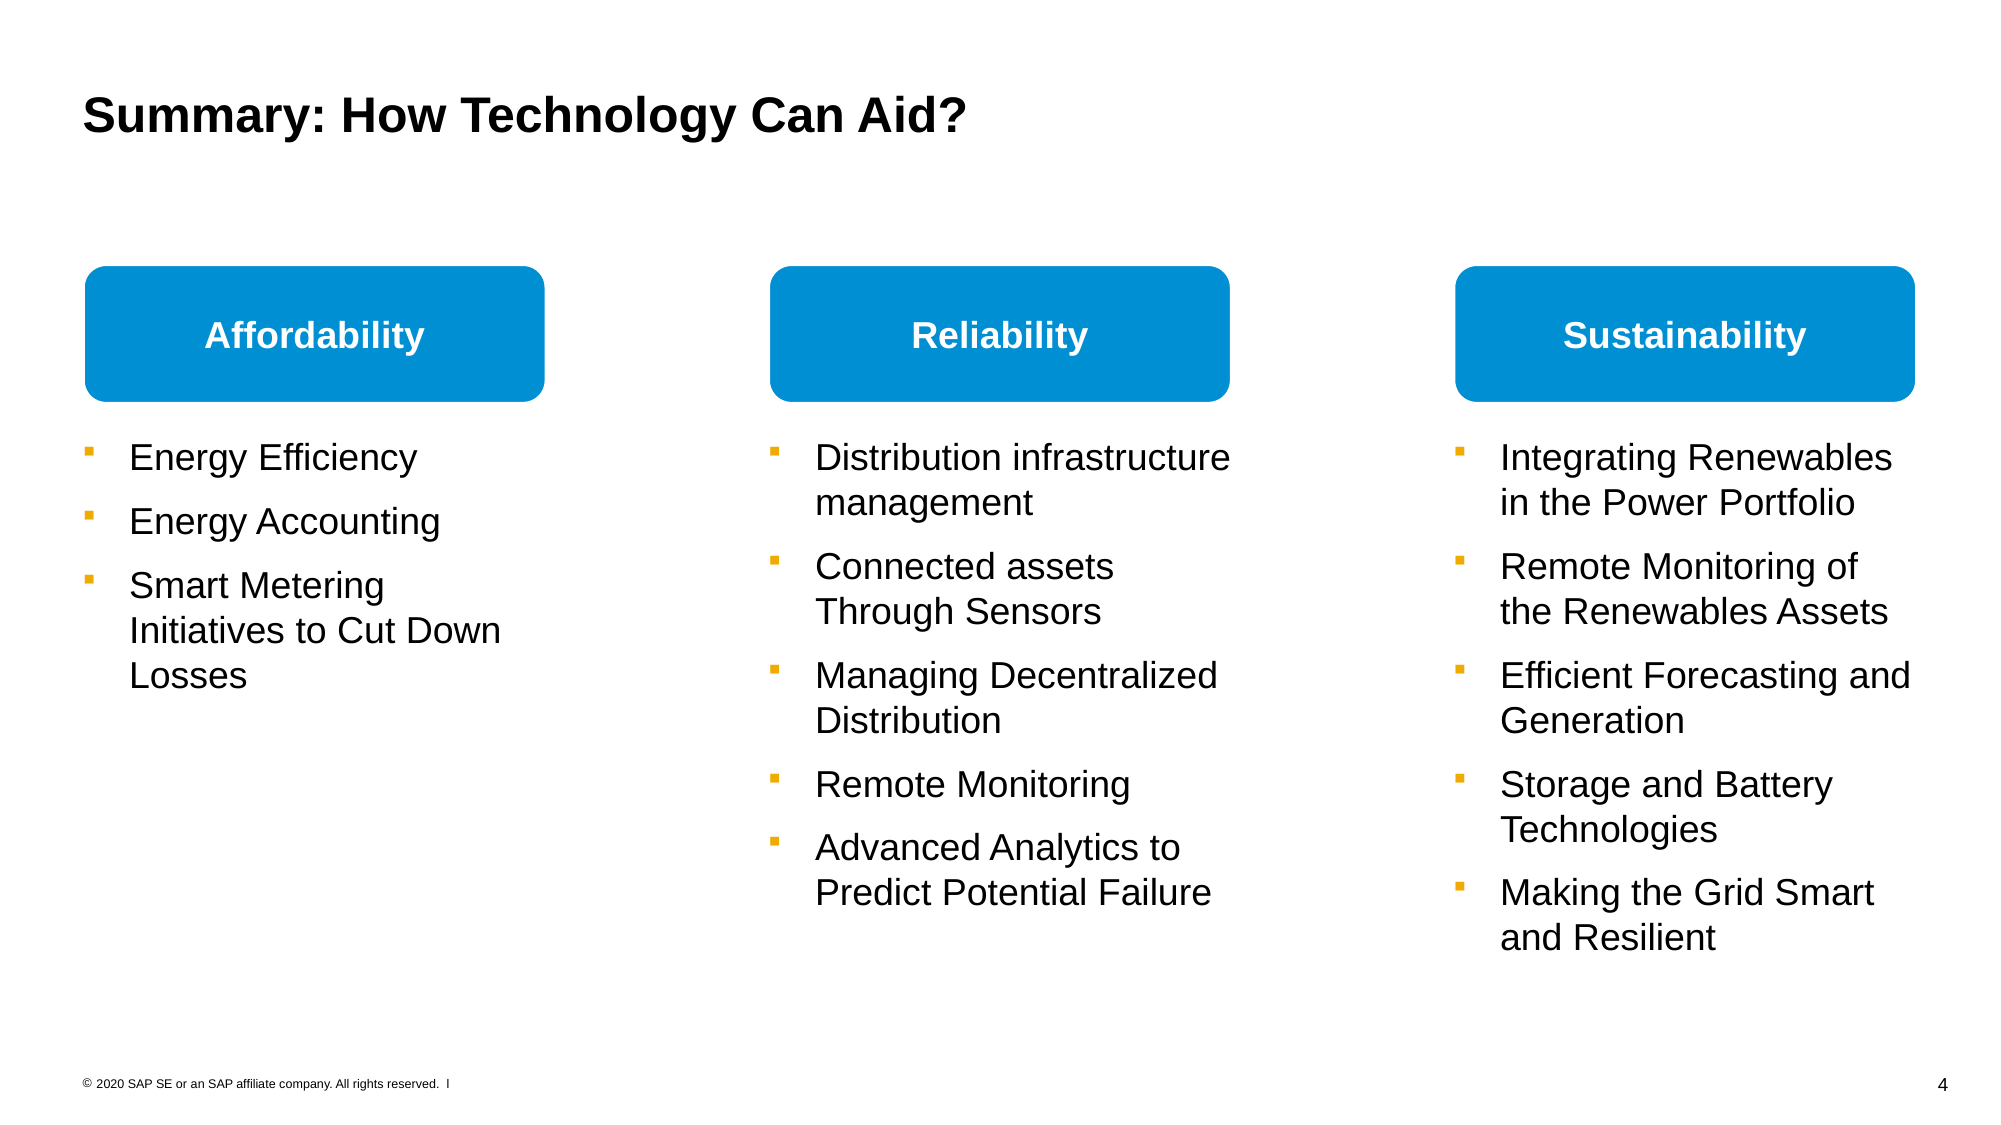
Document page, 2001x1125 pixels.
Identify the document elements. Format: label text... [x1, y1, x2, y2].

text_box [1452, 263, 1918, 979]
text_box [767, 263, 1233, 934]
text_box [81, 263, 547, 707]
title Summary: How Technology Can Aid? [82, 82, 1918, 144]
